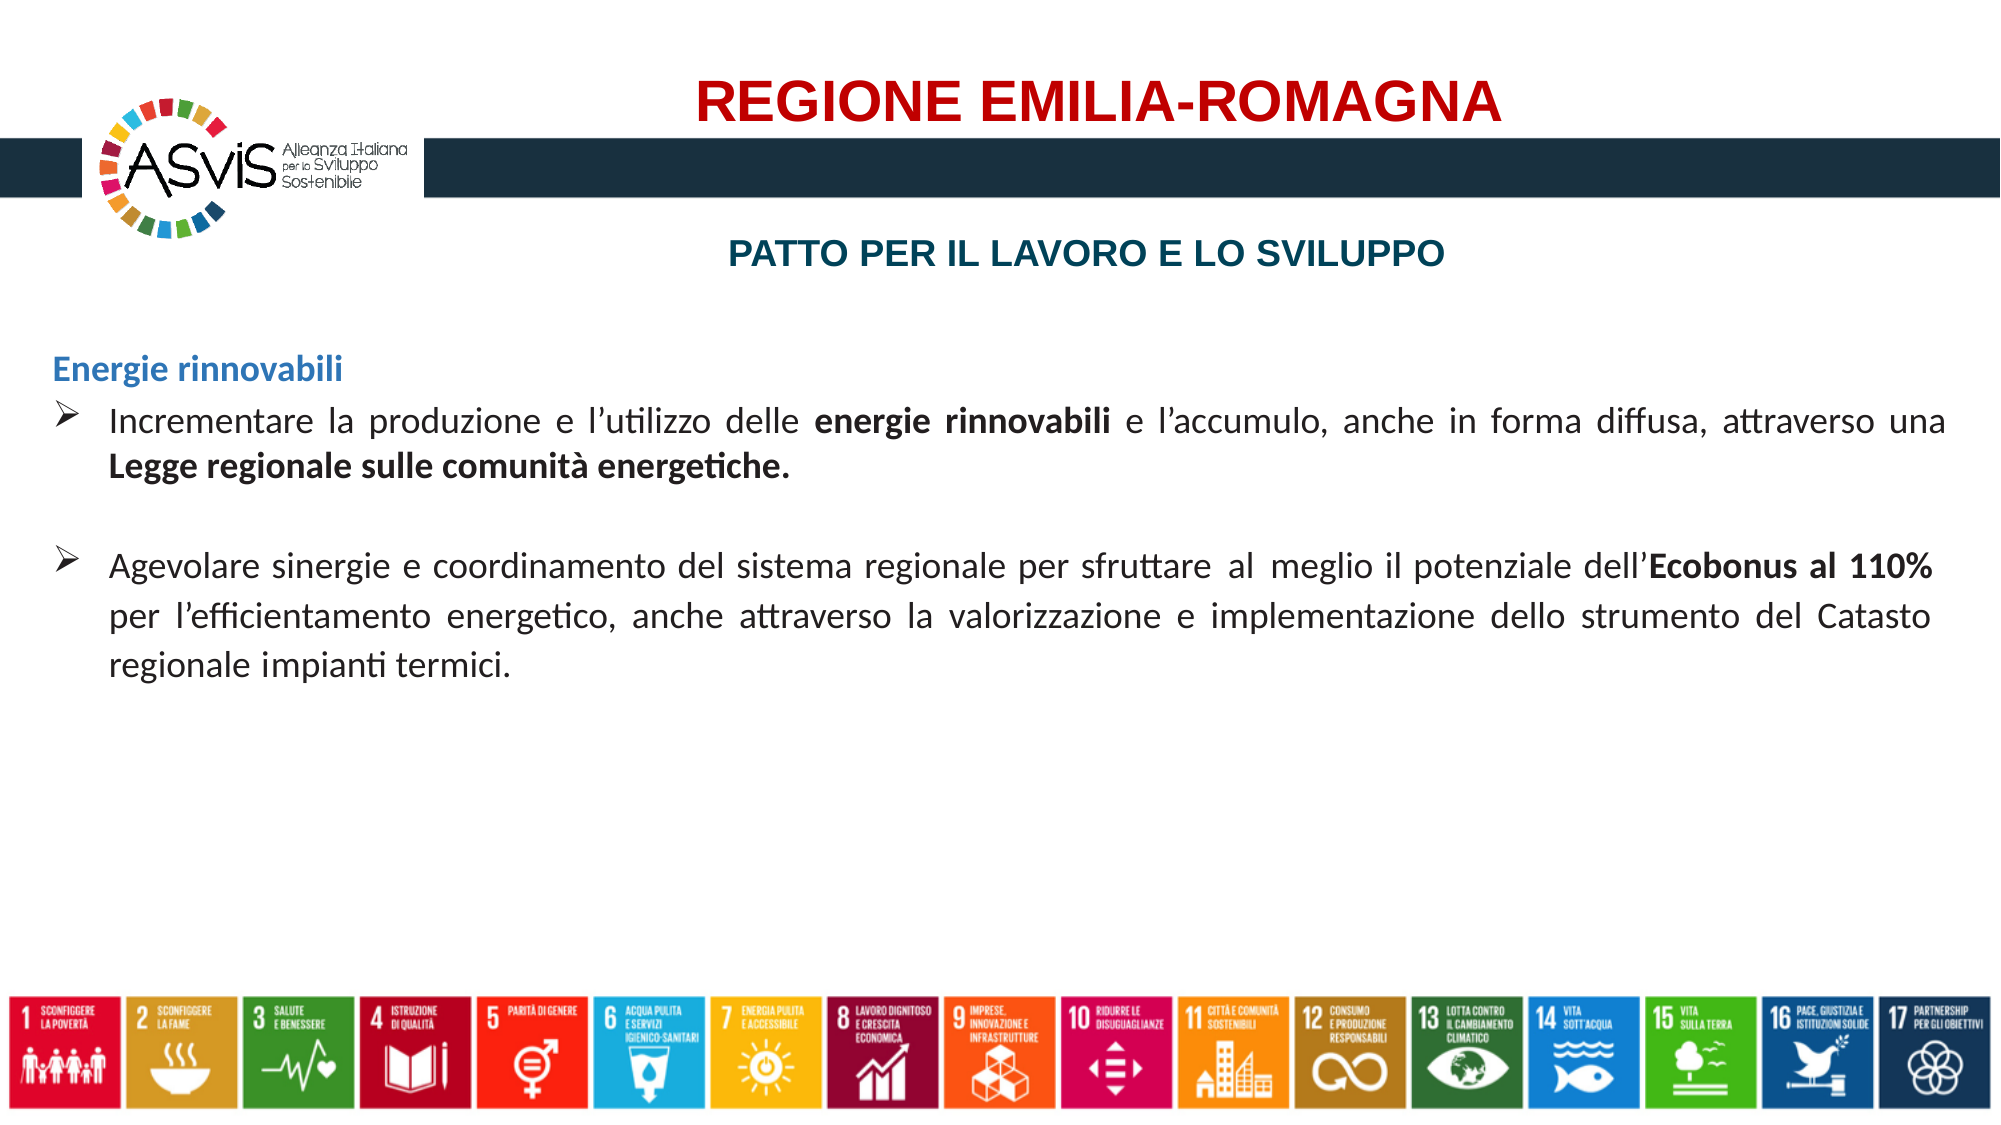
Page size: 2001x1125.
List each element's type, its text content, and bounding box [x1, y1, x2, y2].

picture [0, 83, 2000, 254]
text_box PATTO PER IL LAVORO E LO SVILUPPO [655, 227, 1530, 283]
text_box Energie rinnovabili Incrementare la produzione e l’utilizzo delle energie rinnovabili e l’accumulo, anche in forma diffusa, attraverso una Legge regionale sulle comunità energetiche. Agevolare sinergie e coordinamento del sistema regionale per sfruttare al meglio il potenziale dell’Ecobonus al 110% per l’efficientamento energetico, anche attraverso la valorizzazione e implementazione dello strumento del Catasto regionale impianti termici. [37, 331, 1962, 693]
text_box REGIONE EMILIA-ROMAGNA [134, 21, 2000, 141]
picture [0, 983, 2000, 1125]
